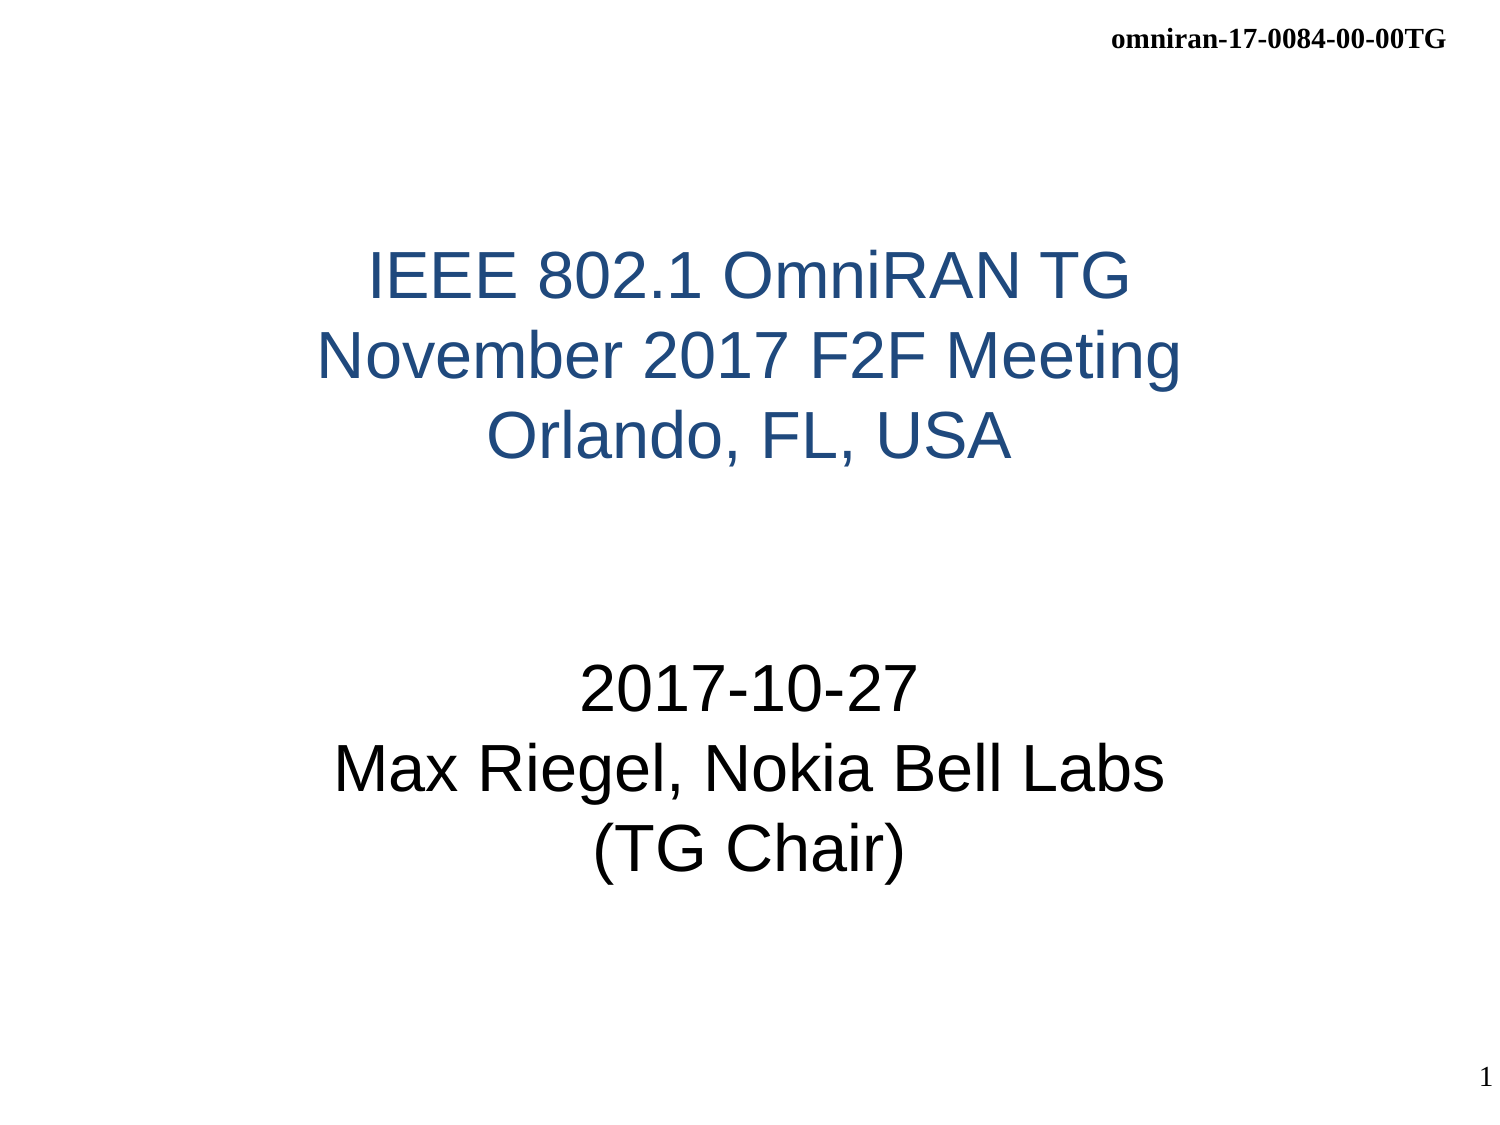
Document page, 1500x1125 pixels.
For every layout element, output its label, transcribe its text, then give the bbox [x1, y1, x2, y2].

title IEEE 802.1 OmniRAN TG November 2017 F2F Meeting Orlando, FL, USA [112, 224, 1388, 467]
subtitle 2017-10-27 Max Riegel, Nokia Bell Labs (TG Chair) [225, 637, 1275, 925]
